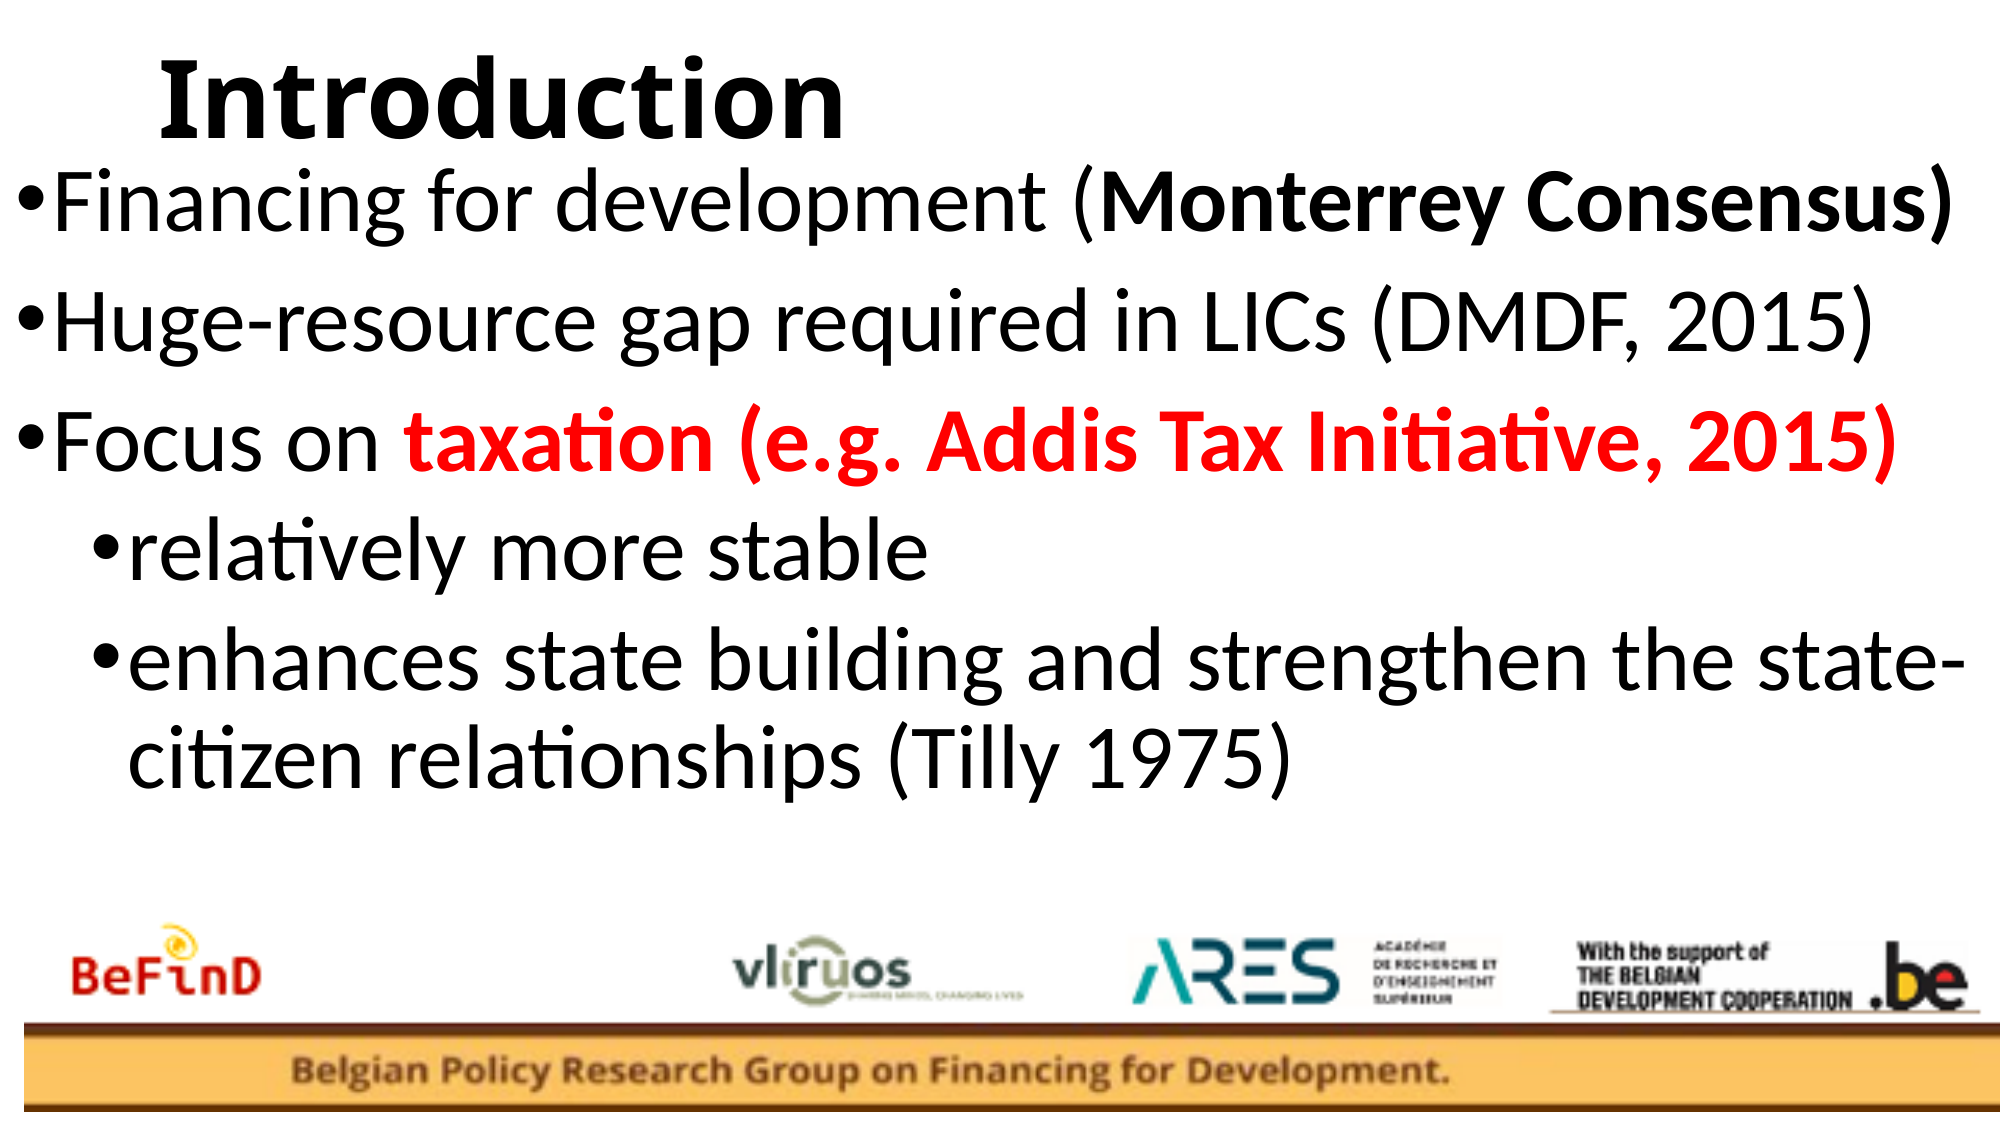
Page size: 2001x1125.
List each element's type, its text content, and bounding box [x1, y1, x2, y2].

list Financing for development (Monterrey Consensus) Huge-resource gap required in LICs (DMDF, 2015) Focus on taxation (e.g. Addis Tax Initiative, 2015) relatively more stable enhances state building and strengthen the state-citizen relationships (Tilly 1975) [0, 145, 2000, 943]
picture [24, 914, 2000, 1112]
title Introduction [143, 36, 1869, 145]
